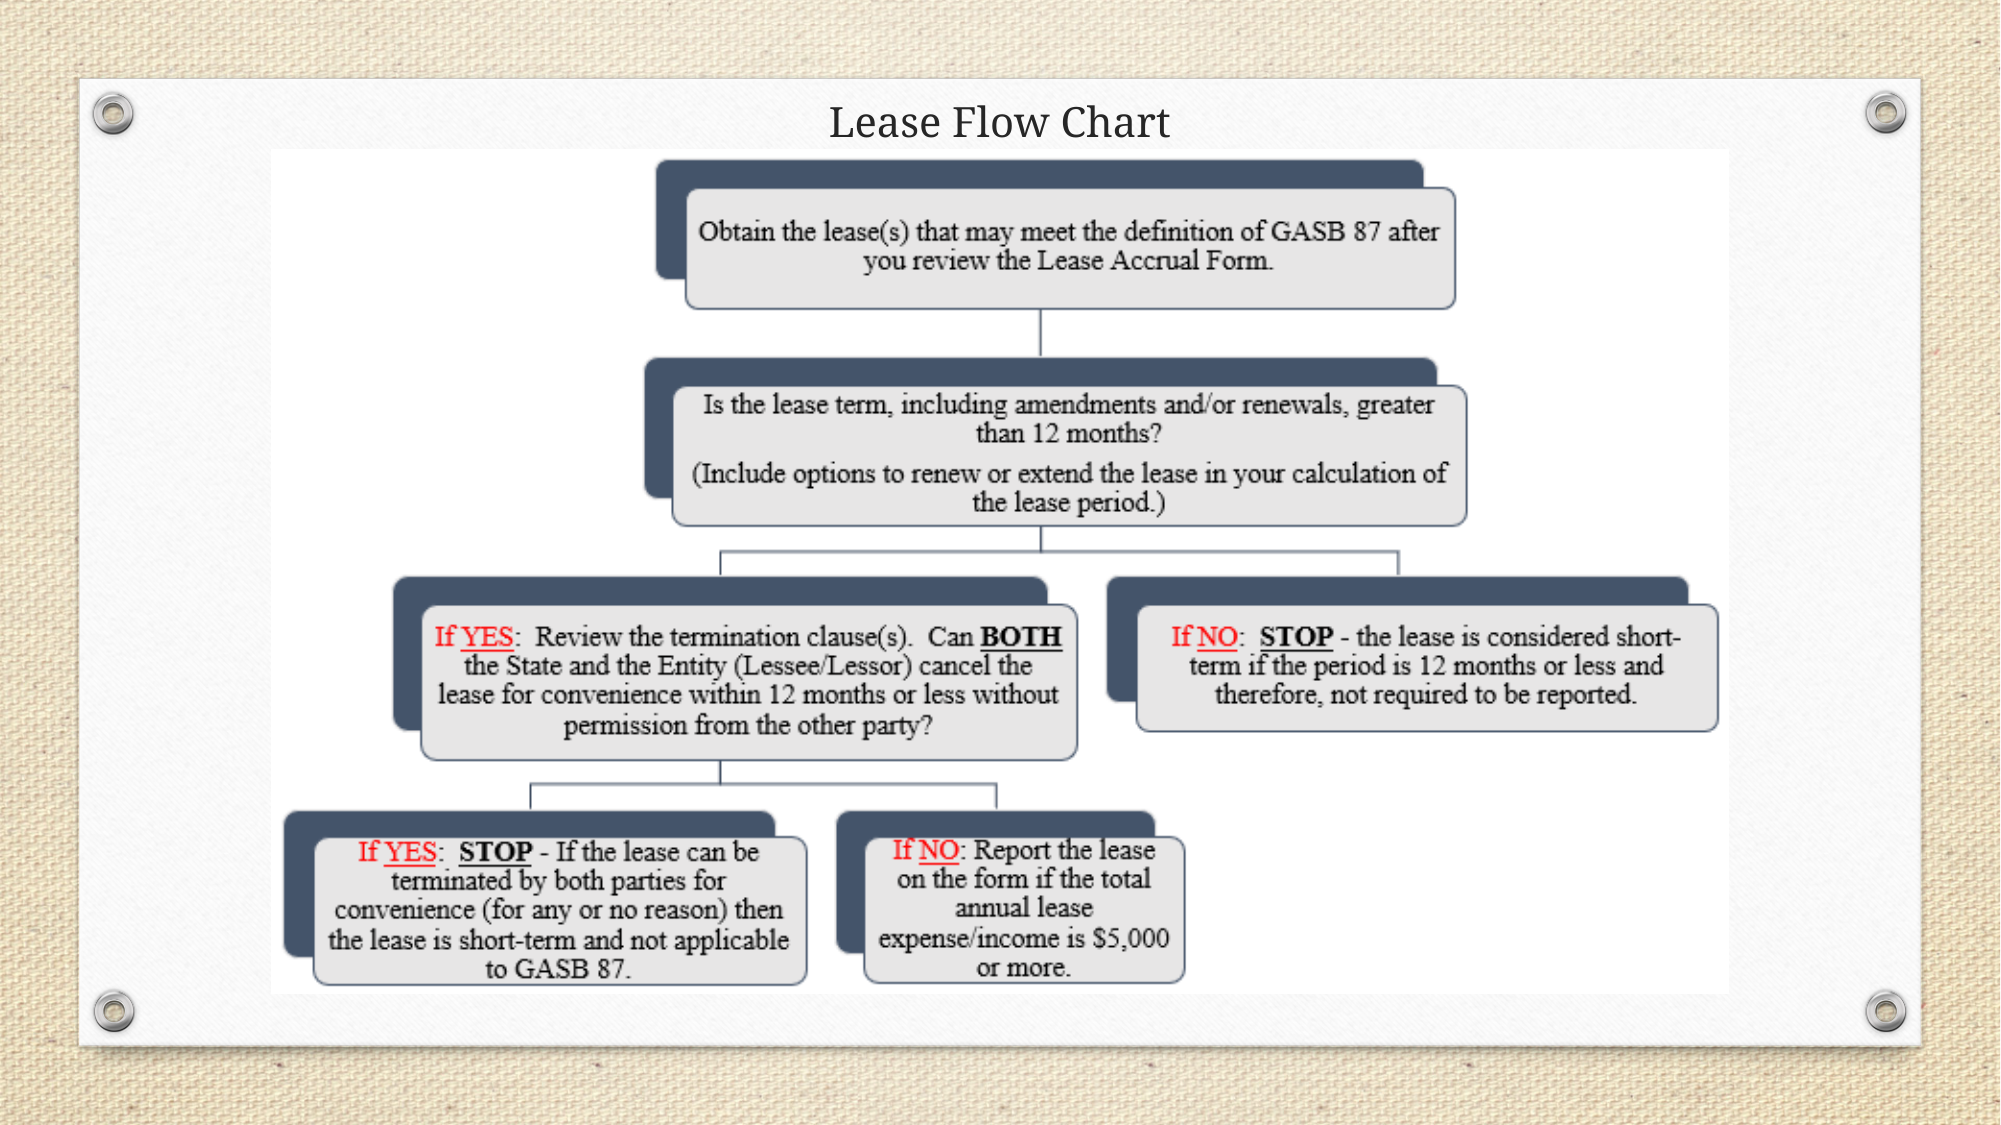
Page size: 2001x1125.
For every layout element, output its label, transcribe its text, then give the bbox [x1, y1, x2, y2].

text_box Lease Flow Chart [212, 88, 1788, 150]
picture [0, 0, 2001, 1125]
